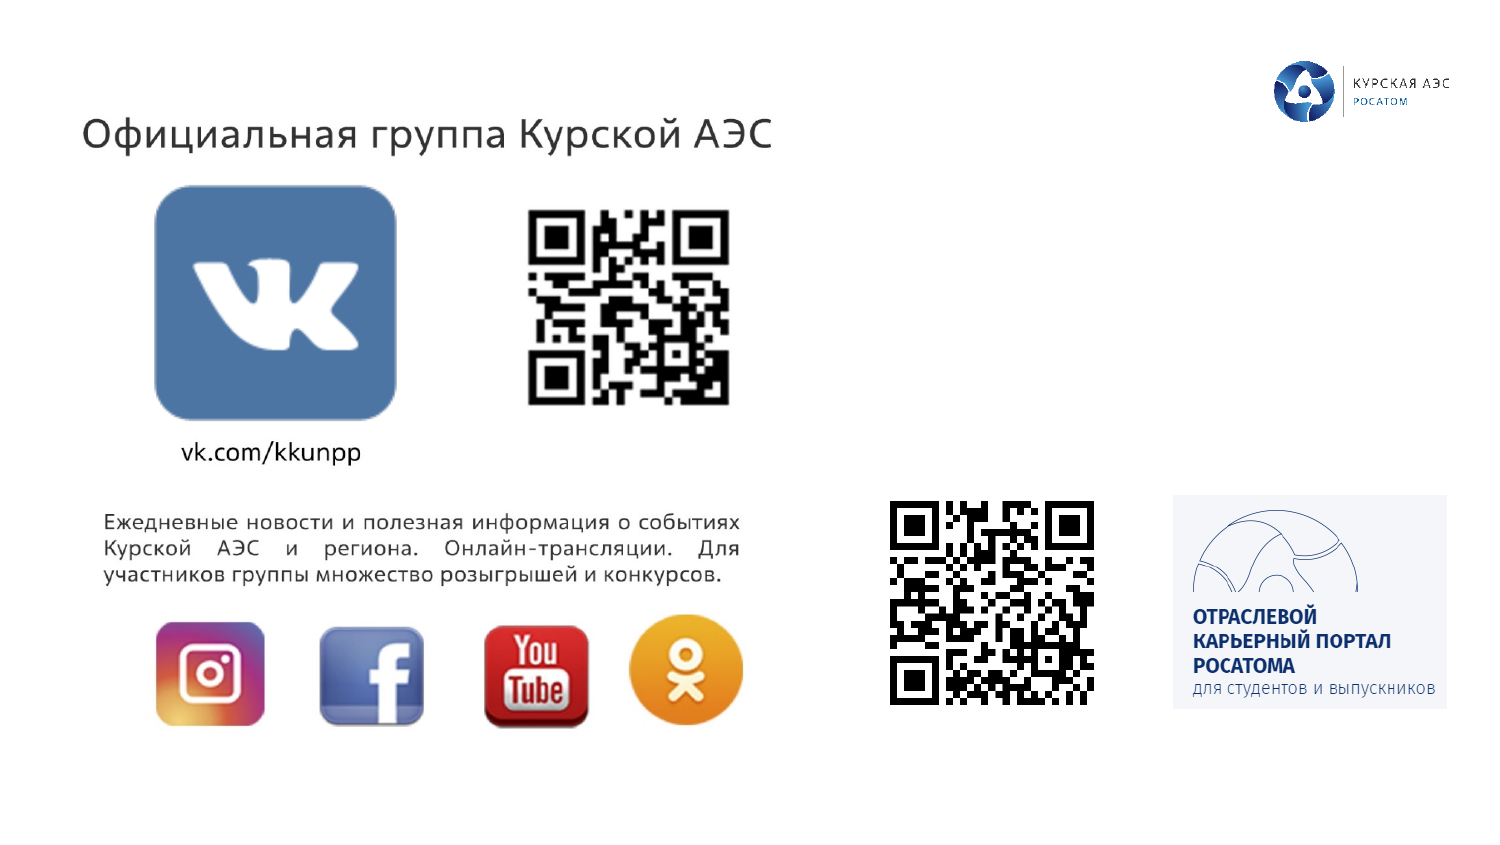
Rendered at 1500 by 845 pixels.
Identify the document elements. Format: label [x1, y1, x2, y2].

text_box [58, 66, 798, 798]
picture [0, 0, 1499, 845]
